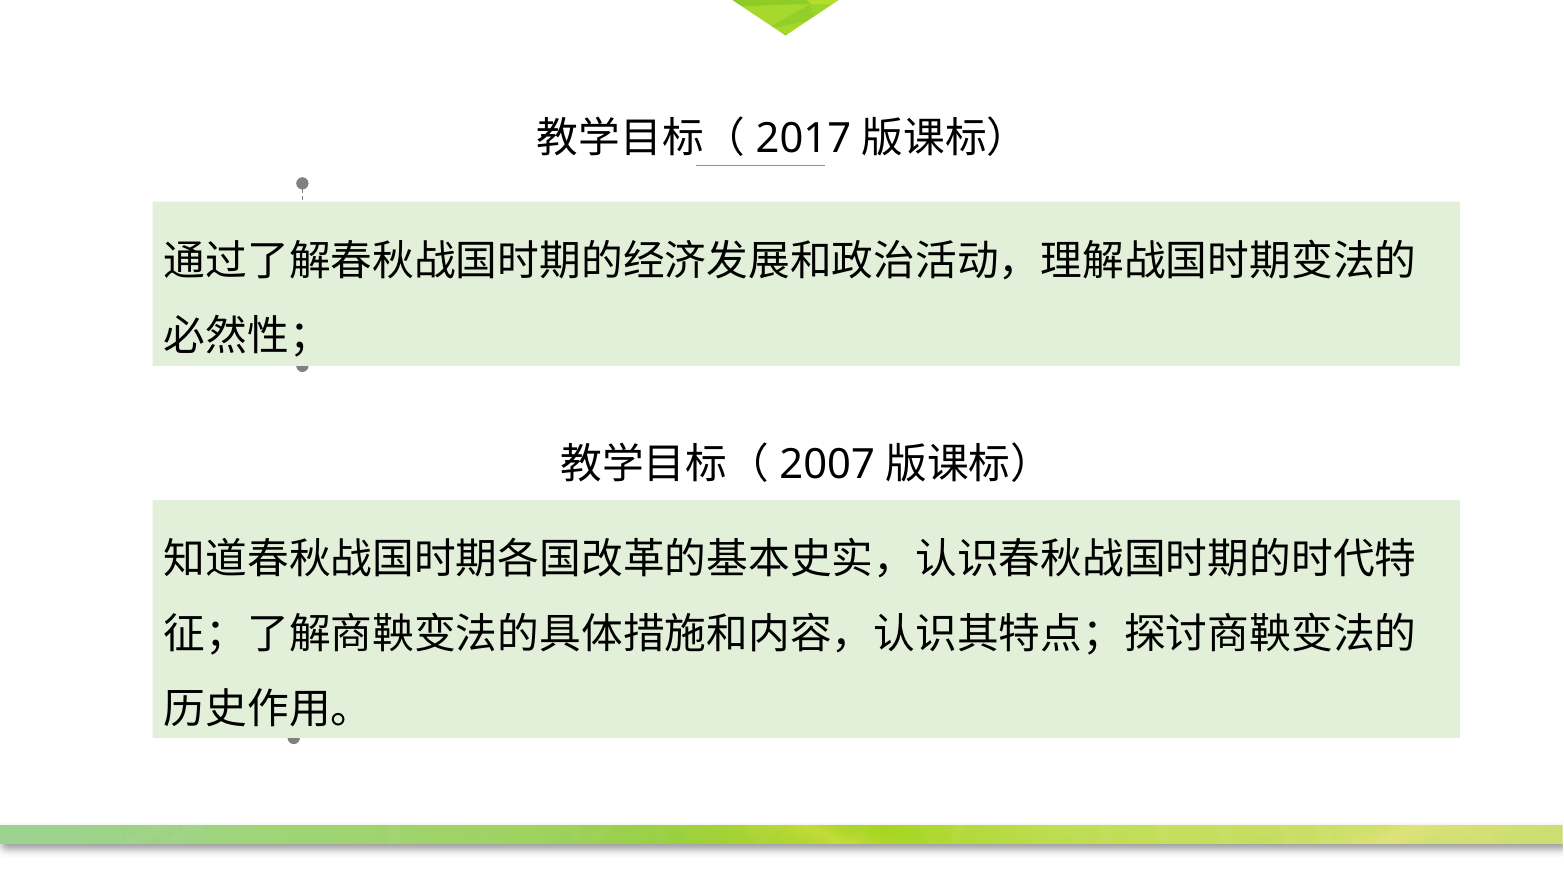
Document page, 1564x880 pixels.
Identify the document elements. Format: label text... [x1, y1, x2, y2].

text_box 教学目标（2017版课标） [522, 78, 1044, 169]
text_box 通过了解春秋战国时期的经济发展和政治活动，理解战国时期变法的必然性； [303, 201, 1461, 366]
text_box 通过了解春秋战国时期的经济发展和政治活动，理解战国时期变法的必然性； [152, 201, 302, 366]
picture [0, 825, 1563, 844]
text_box 知道春秋战国时期各国改革的基本史实，认识春秋战国时期的时代特征；了解商鞅变法的具体措施和内容，认识其特点；探讨商鞅变法的历史作用。 [152, 499, 1461, 738]
text_box [730, 0, 841, 37]
text_box 教学目标（2007版课标） [545, 404, 1068, 494]
